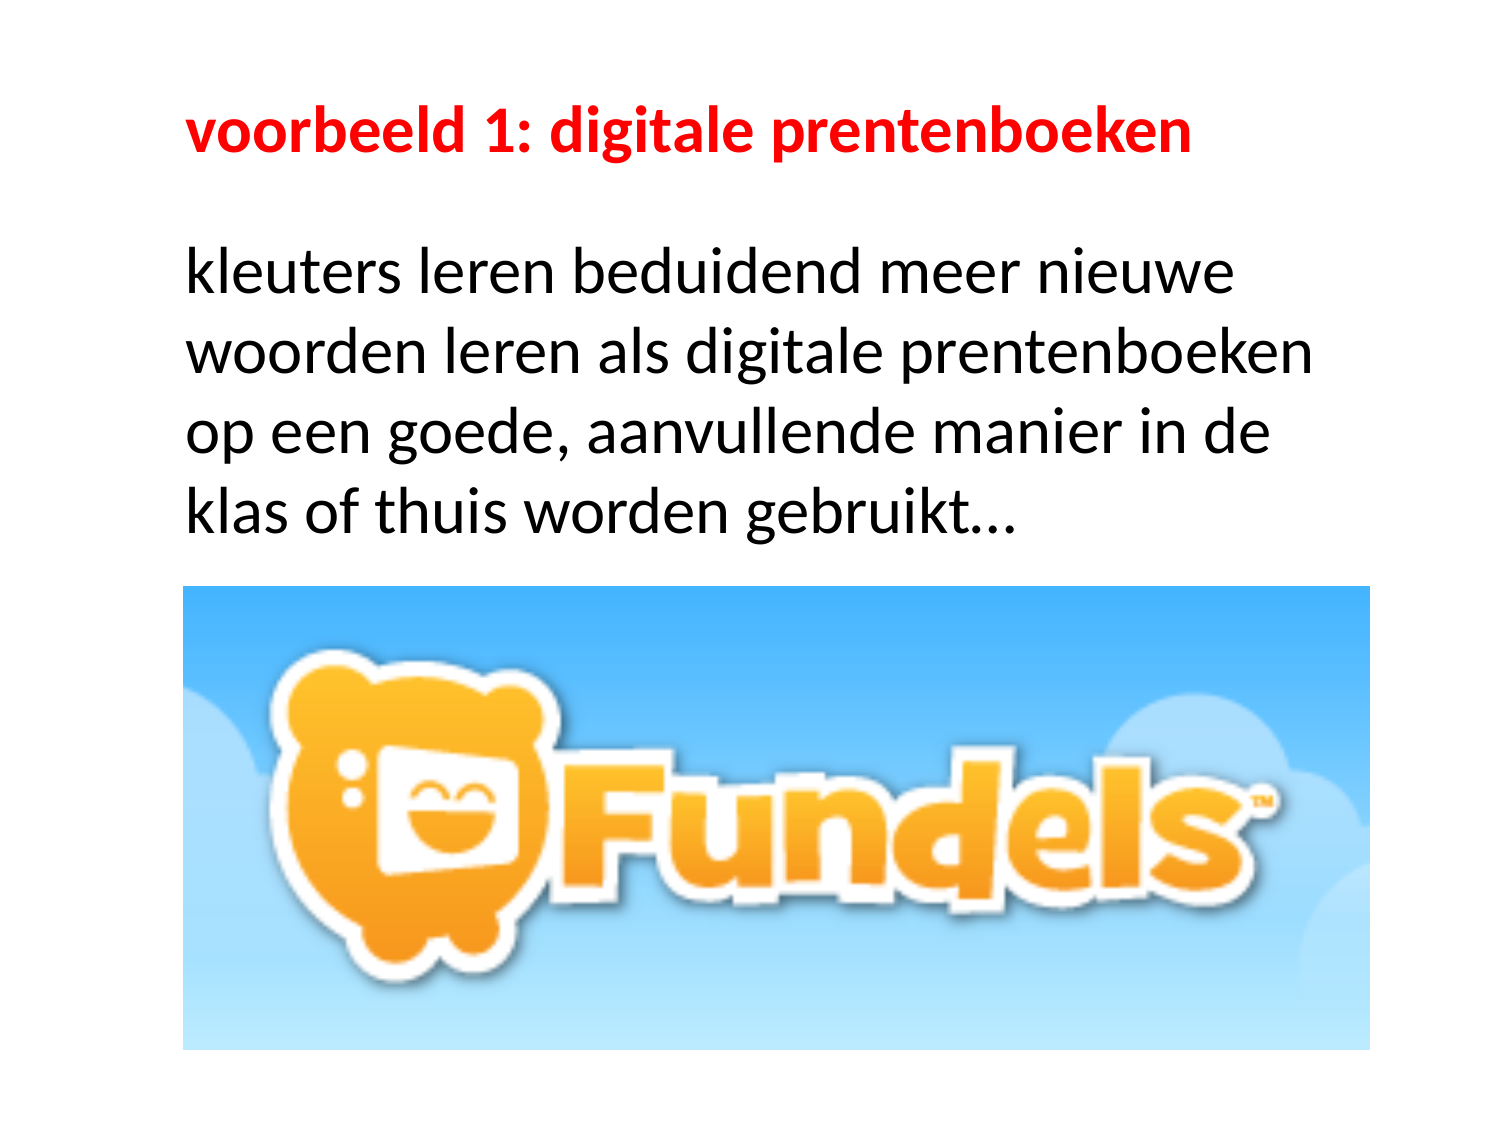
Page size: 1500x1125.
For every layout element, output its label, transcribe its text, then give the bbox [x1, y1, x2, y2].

picture [182, 585, 1371, 1050]
text_box voorbeeld 1: digitale prentenboeken [171, 78, 1270, 173]
text_box kleuters leren beduidend meer nieuwe woorden leren als digitale prentenboeken op een goede, aanvullende manier in de klas of thuis worden gebruikt… [171, 219, 1388, 555]
